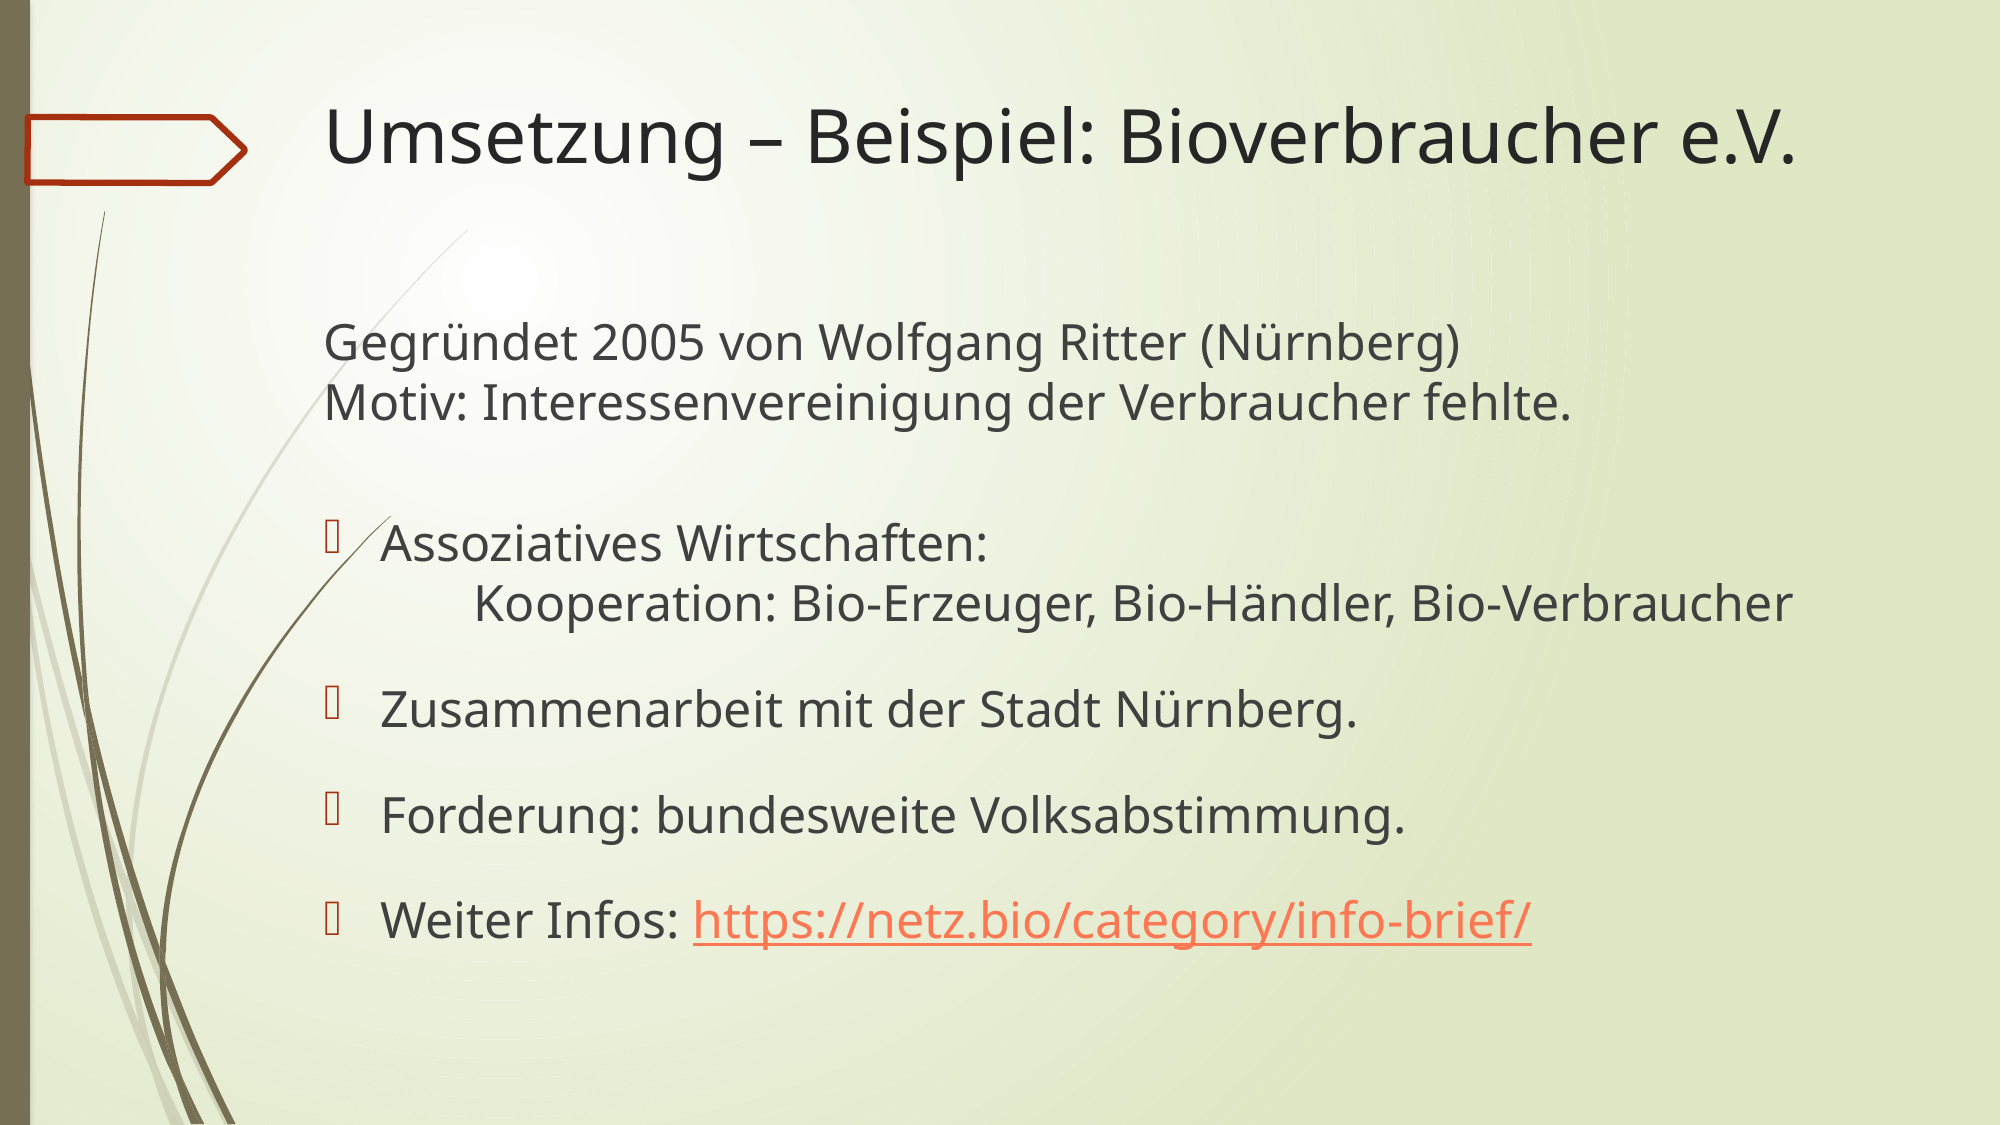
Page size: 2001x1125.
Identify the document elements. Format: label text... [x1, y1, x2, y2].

list Gegründet 2005 von Wolfgang Ritter (Nürnberg) Motiv: Interessenvereinigung der Verbraucher fehlte. Assoziatives Wirtschaften: Kooperation: Bio-Erzeuger, Bio-Händler, Bio-Verbraucher Zusammenarbeit mit der Stadt Nürnberg. Forderung: bundesweite Volksabstimmung. Weiter Infos: https://netz.bio/category/info-brief/ [308, 303, 1984, 1044]
title Umsetzung – Beispiel: Bioverbraucher e.V. [308, 81, 1984, 224]
